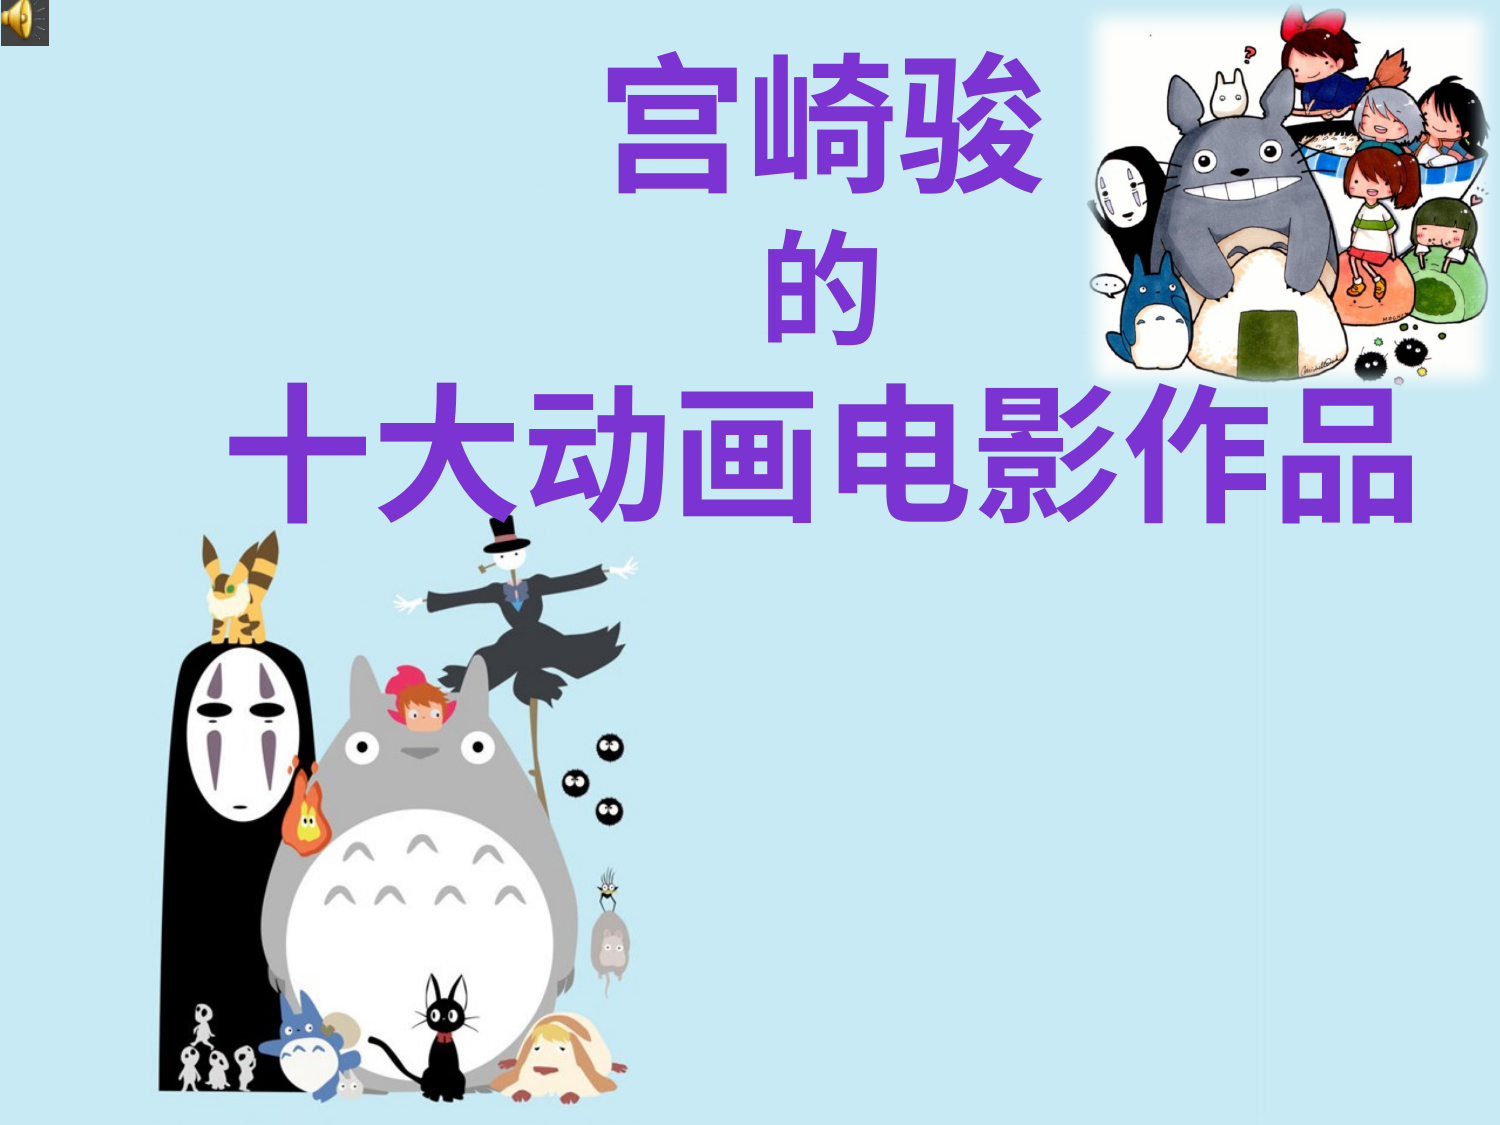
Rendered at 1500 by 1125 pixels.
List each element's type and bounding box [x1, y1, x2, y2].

picture [0, 0, 51, 48]
picture [1074, 0, 1500, 397]
text_box [0, 0, 1500, 1125]
